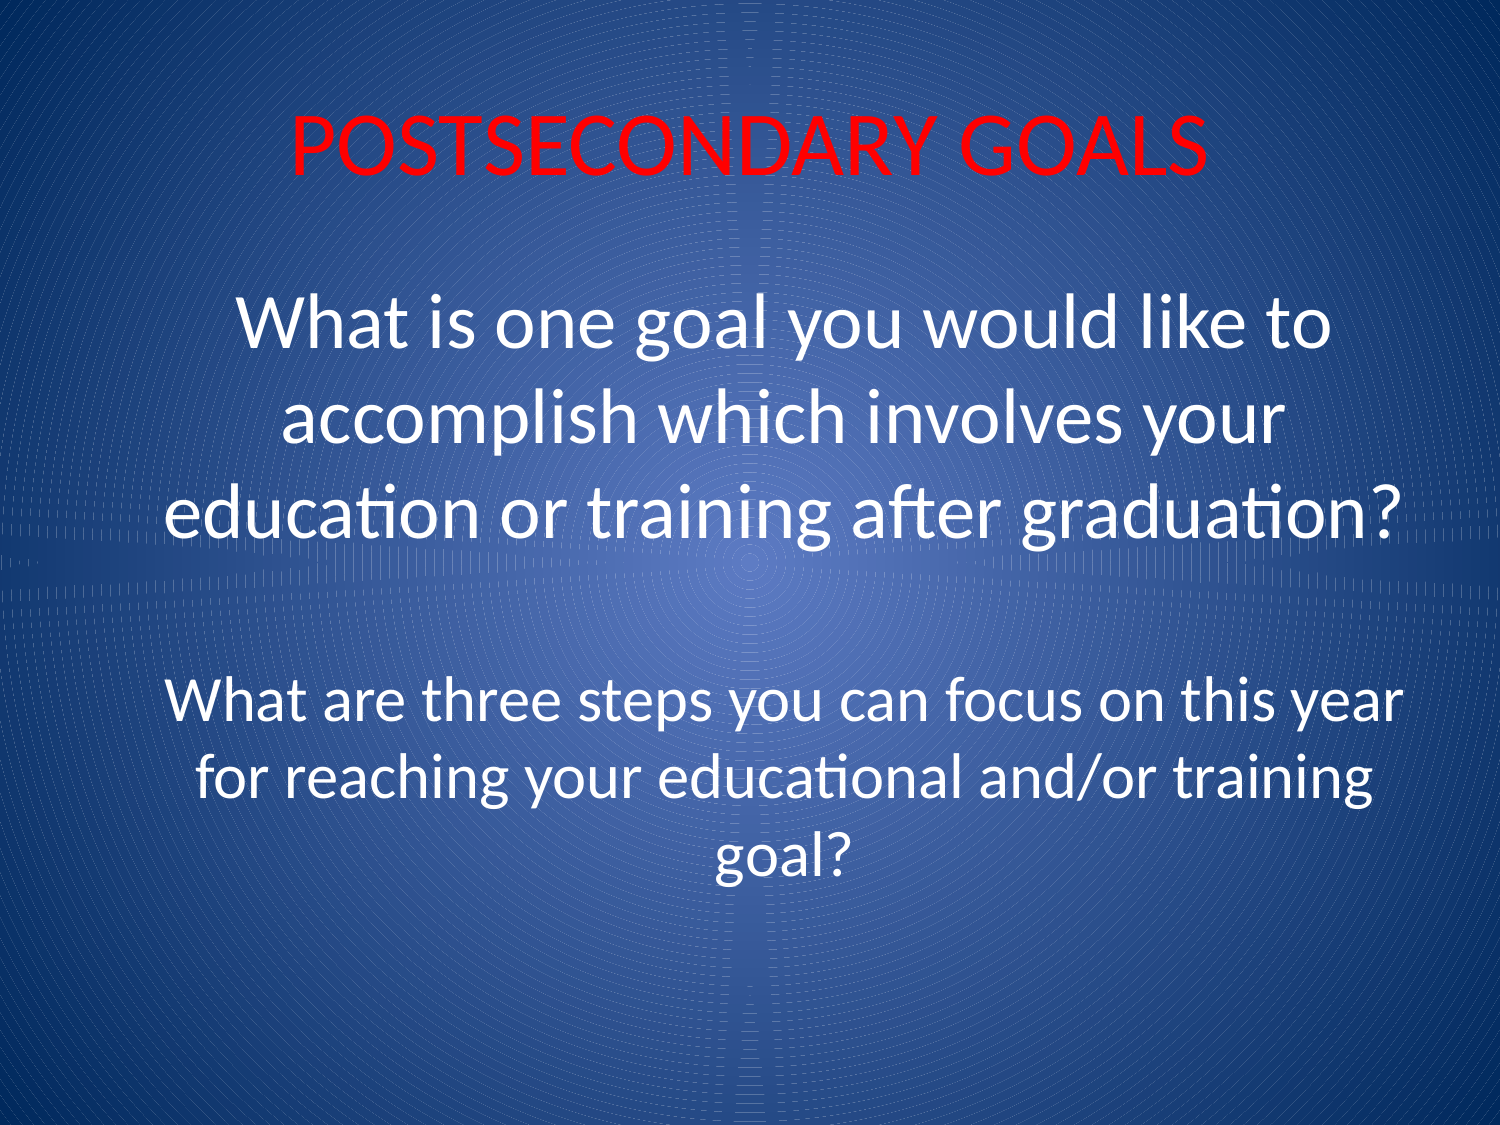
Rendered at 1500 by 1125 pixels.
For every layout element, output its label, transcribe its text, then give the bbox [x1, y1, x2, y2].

list What is one goal you would like to accomplish which involves your education or training after graduation? What are three steps you can focus on this year for reaching your educational and/or training goal? [75, 262, 1425, 1005]
title POSTSECONDARY GOALS [75, 45, 1425, 233]
